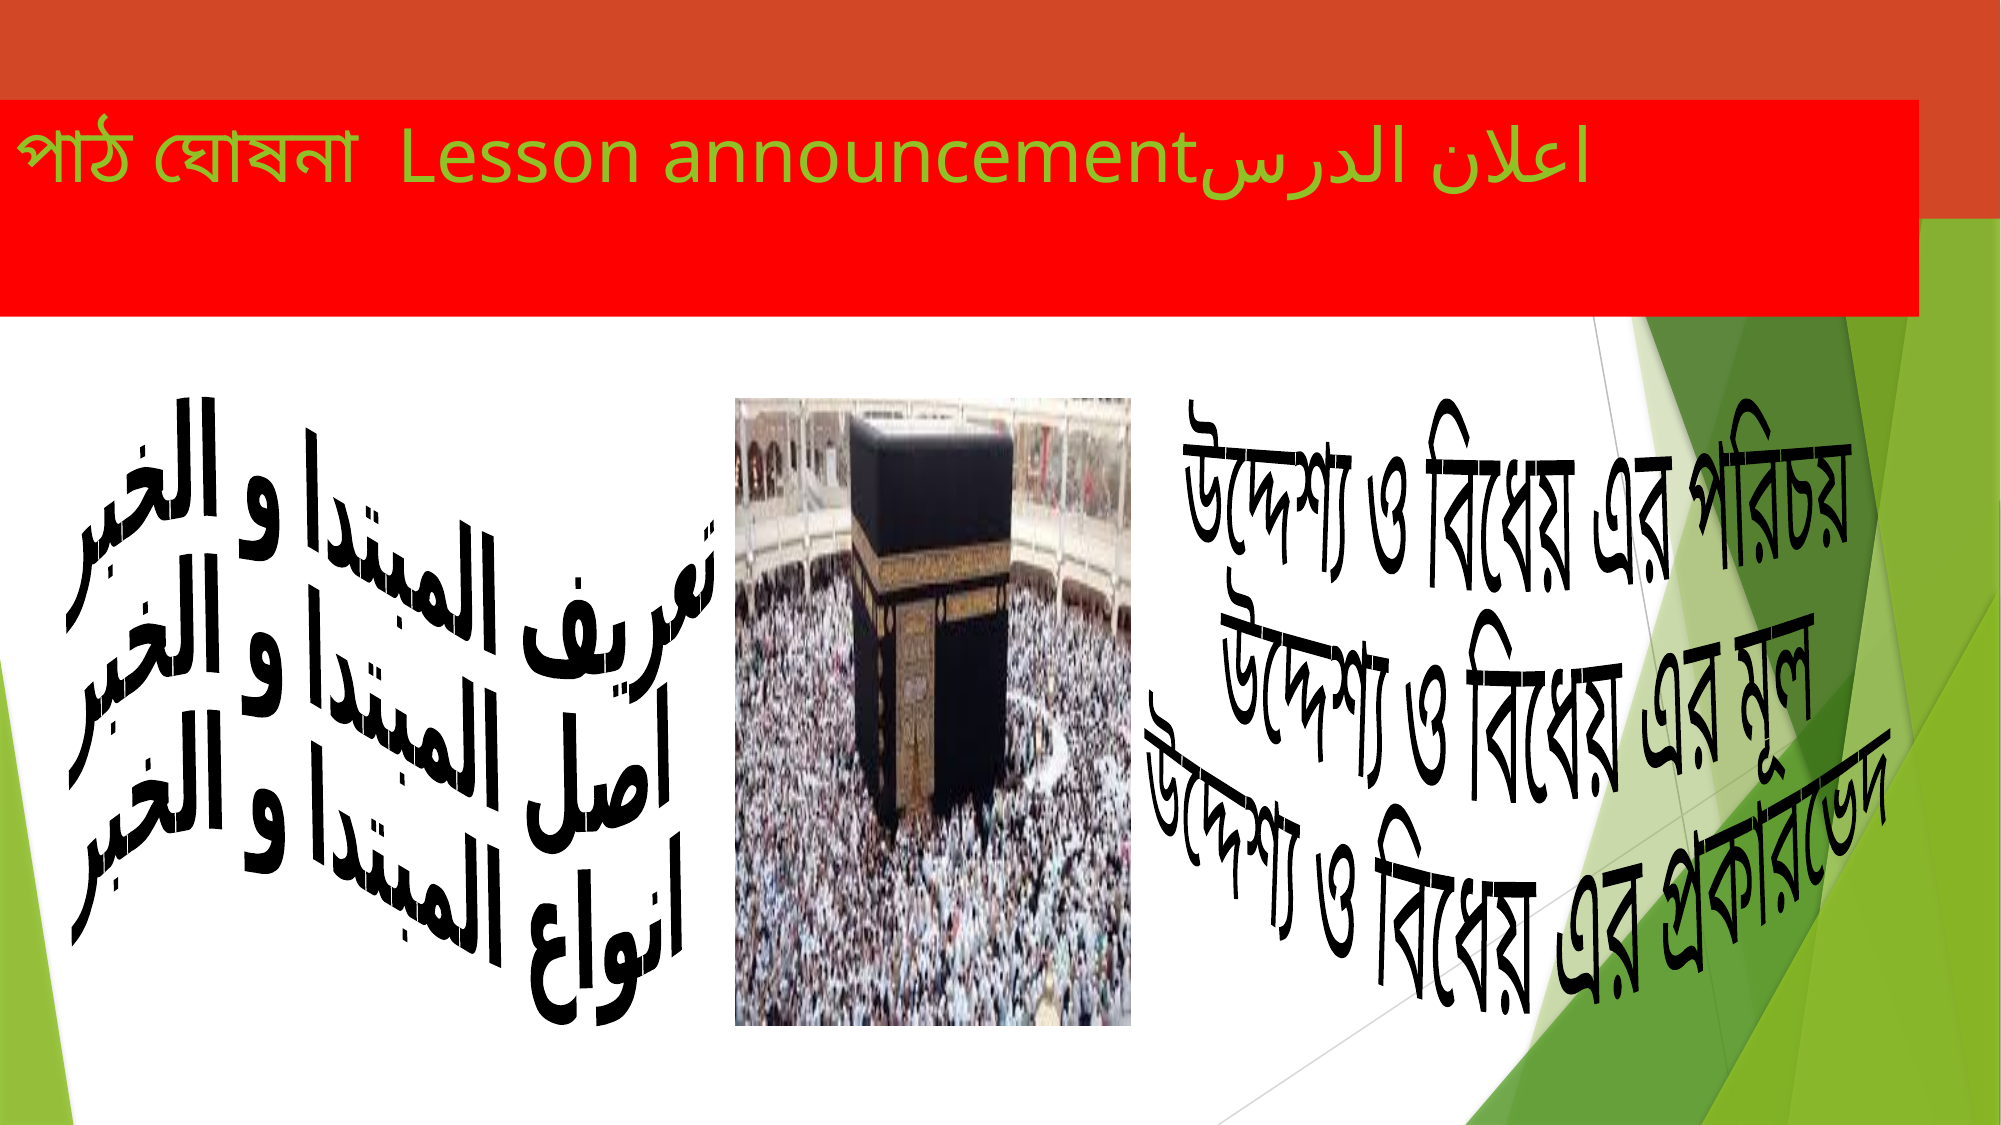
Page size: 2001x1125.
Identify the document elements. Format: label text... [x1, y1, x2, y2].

picture [735, 398, 1131, 1026]
title পাঠ ঘোষনা Lesson announcementاعلان الدرس [0, 99, 1920, 317]
